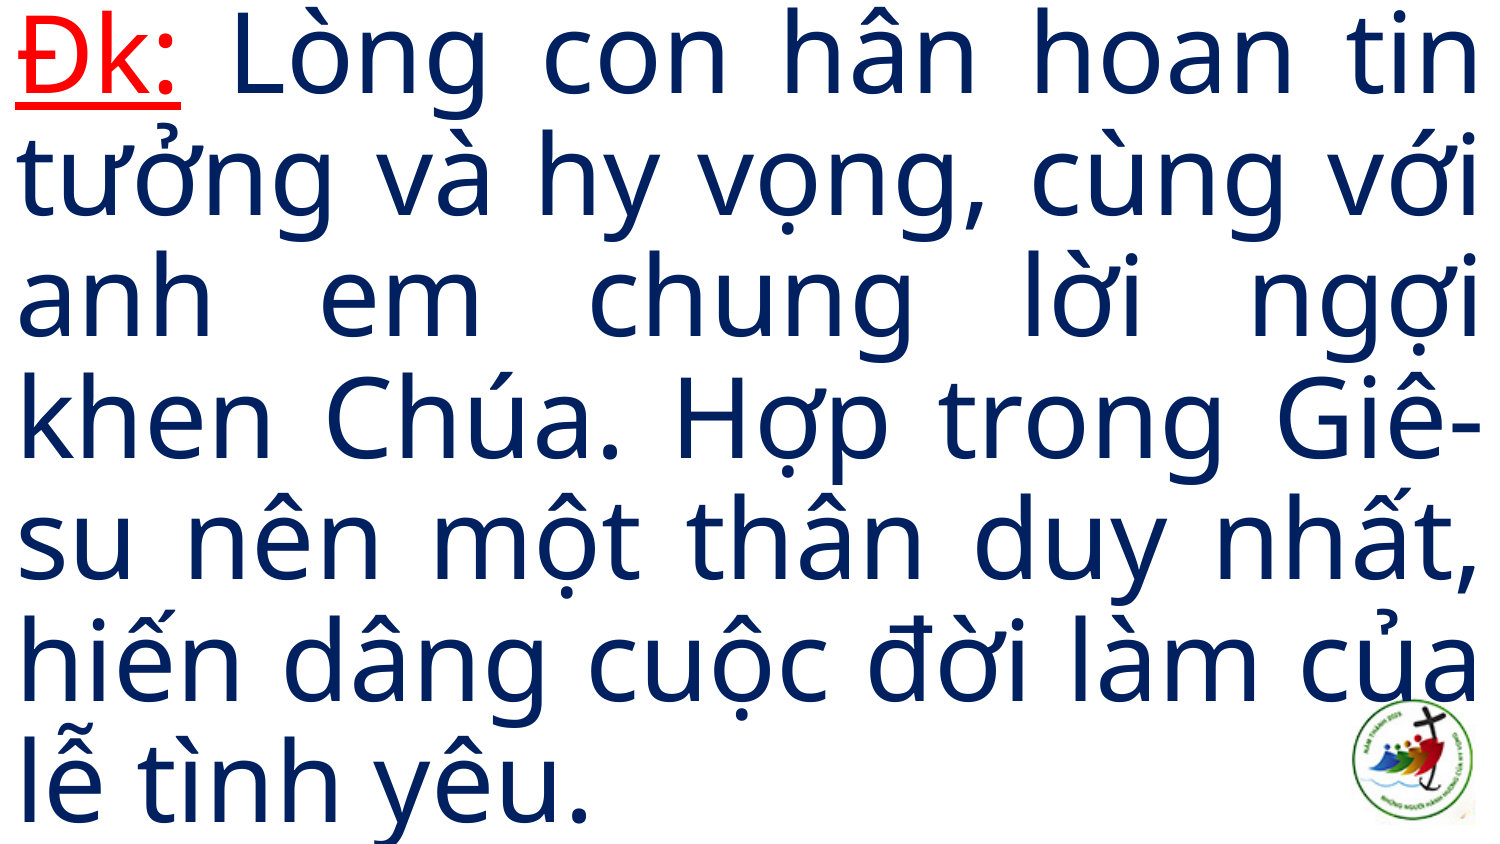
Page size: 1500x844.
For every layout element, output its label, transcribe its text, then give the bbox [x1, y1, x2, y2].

subtitle Đk: Lòng con hân hoan tin tưởng và hy vọng, cùng với anh em chung lời ngợi khen Chúa. Hợp trong Giê-su nên một thân duy nhất, hiến dâng cuộc đời làm của lễ tình yêu. [0, 0, 1500, 844]
